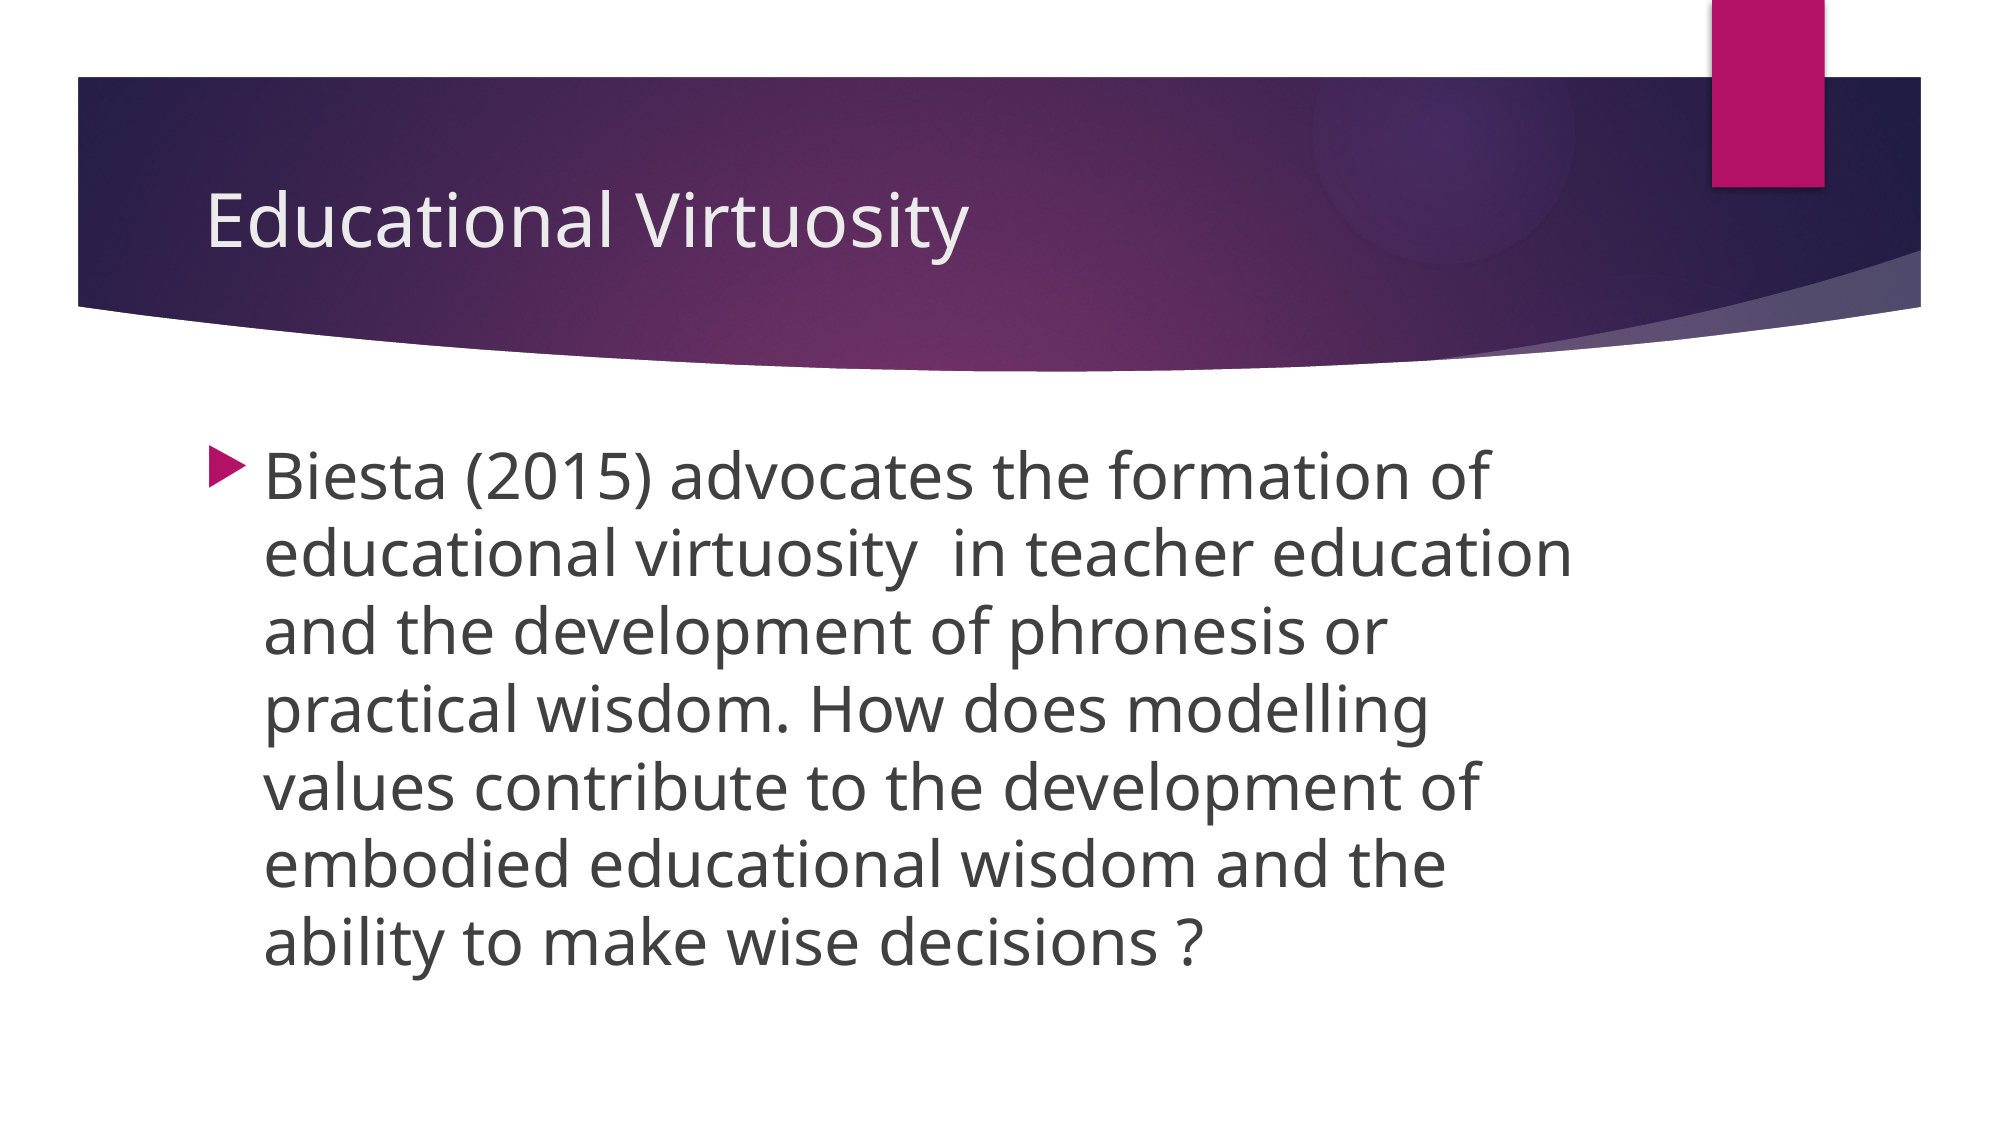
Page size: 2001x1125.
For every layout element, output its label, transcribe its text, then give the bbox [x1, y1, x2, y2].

title Educational Virtuosity [189, 159, 1627, 276]
list Biesta (2015) advocates the formation of educational virtuosity in teacher education and the development of phronesis or practical wisdom. How does modelling values contribute to the development of embodied educational wisdom and the ability to make wise decisions ? [189, 427, 1638, 988]
